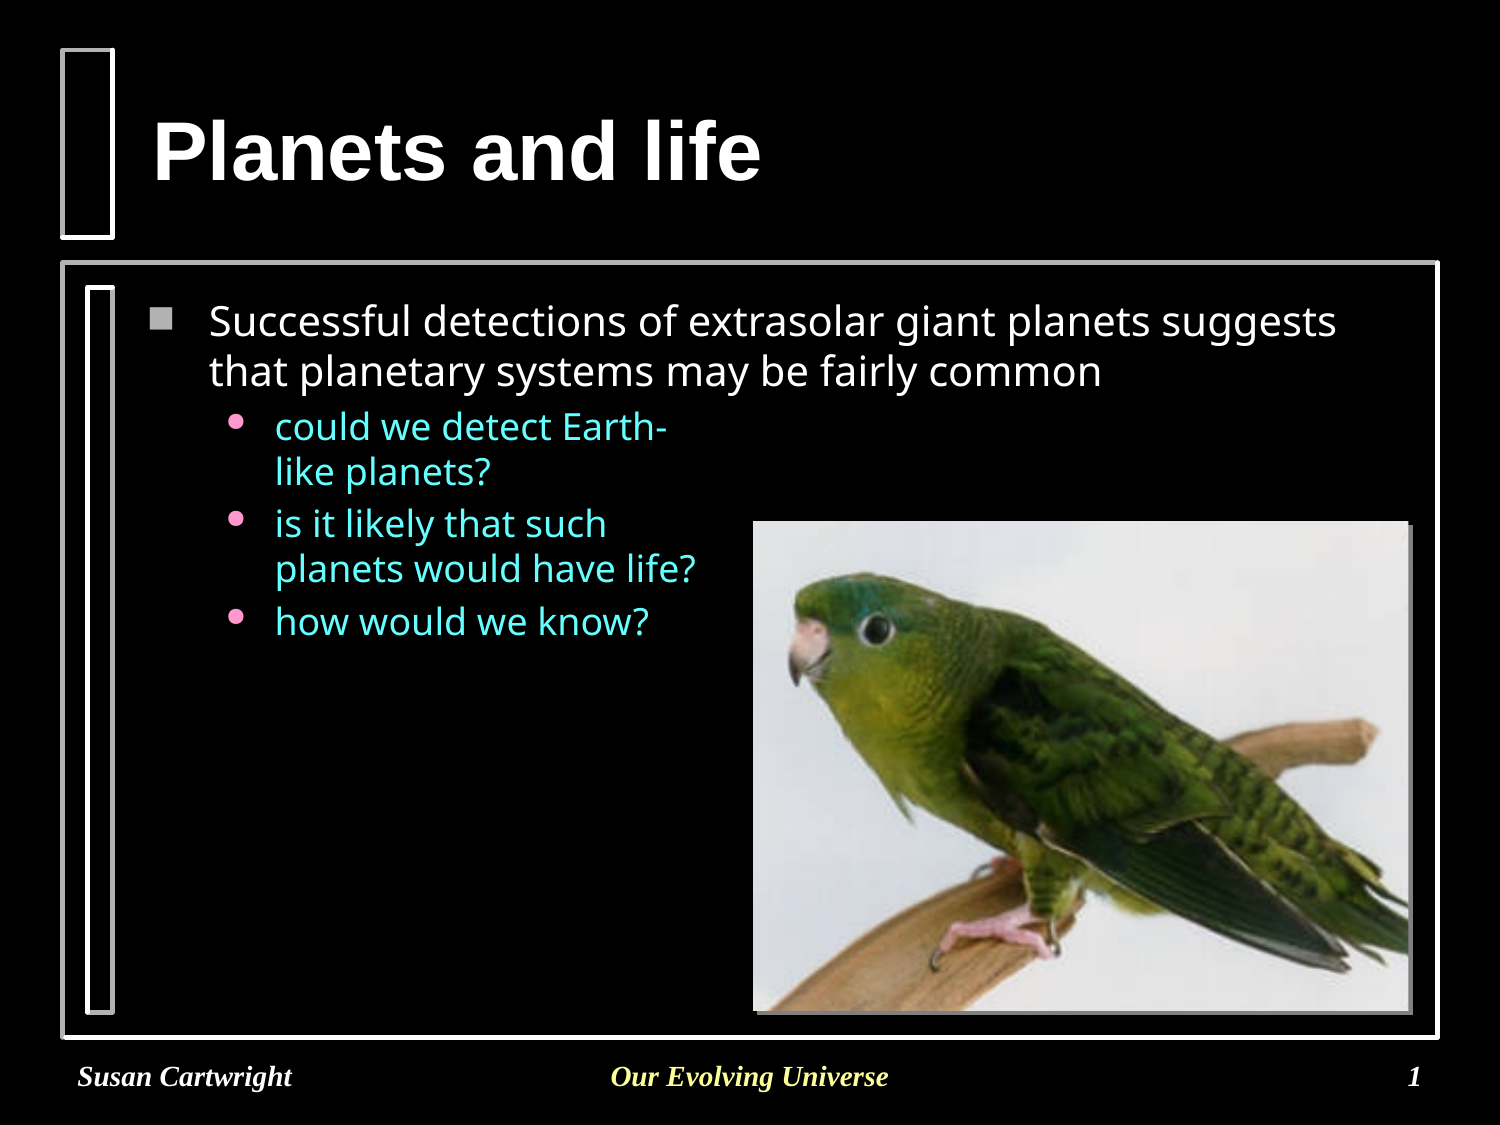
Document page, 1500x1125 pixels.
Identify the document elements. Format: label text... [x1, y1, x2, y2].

footer Our Evolving Universe [512, 1036, 988, 1113]
picture [752, 521, 1409, 1011]
title Planets and life [137, 56, 1413, 238]
list Successful detections of extrasolar giant planets suggests that planetary systems may be fairly common could we detect Earth- like planets? is it likely that such planets would have life? how would we know? [137, 287, 1424, 963]
slide_number 1 [1124, 1036, 1438, 1113]
slide_number Susan Cartwright [62, 1036, 376, 1113]
